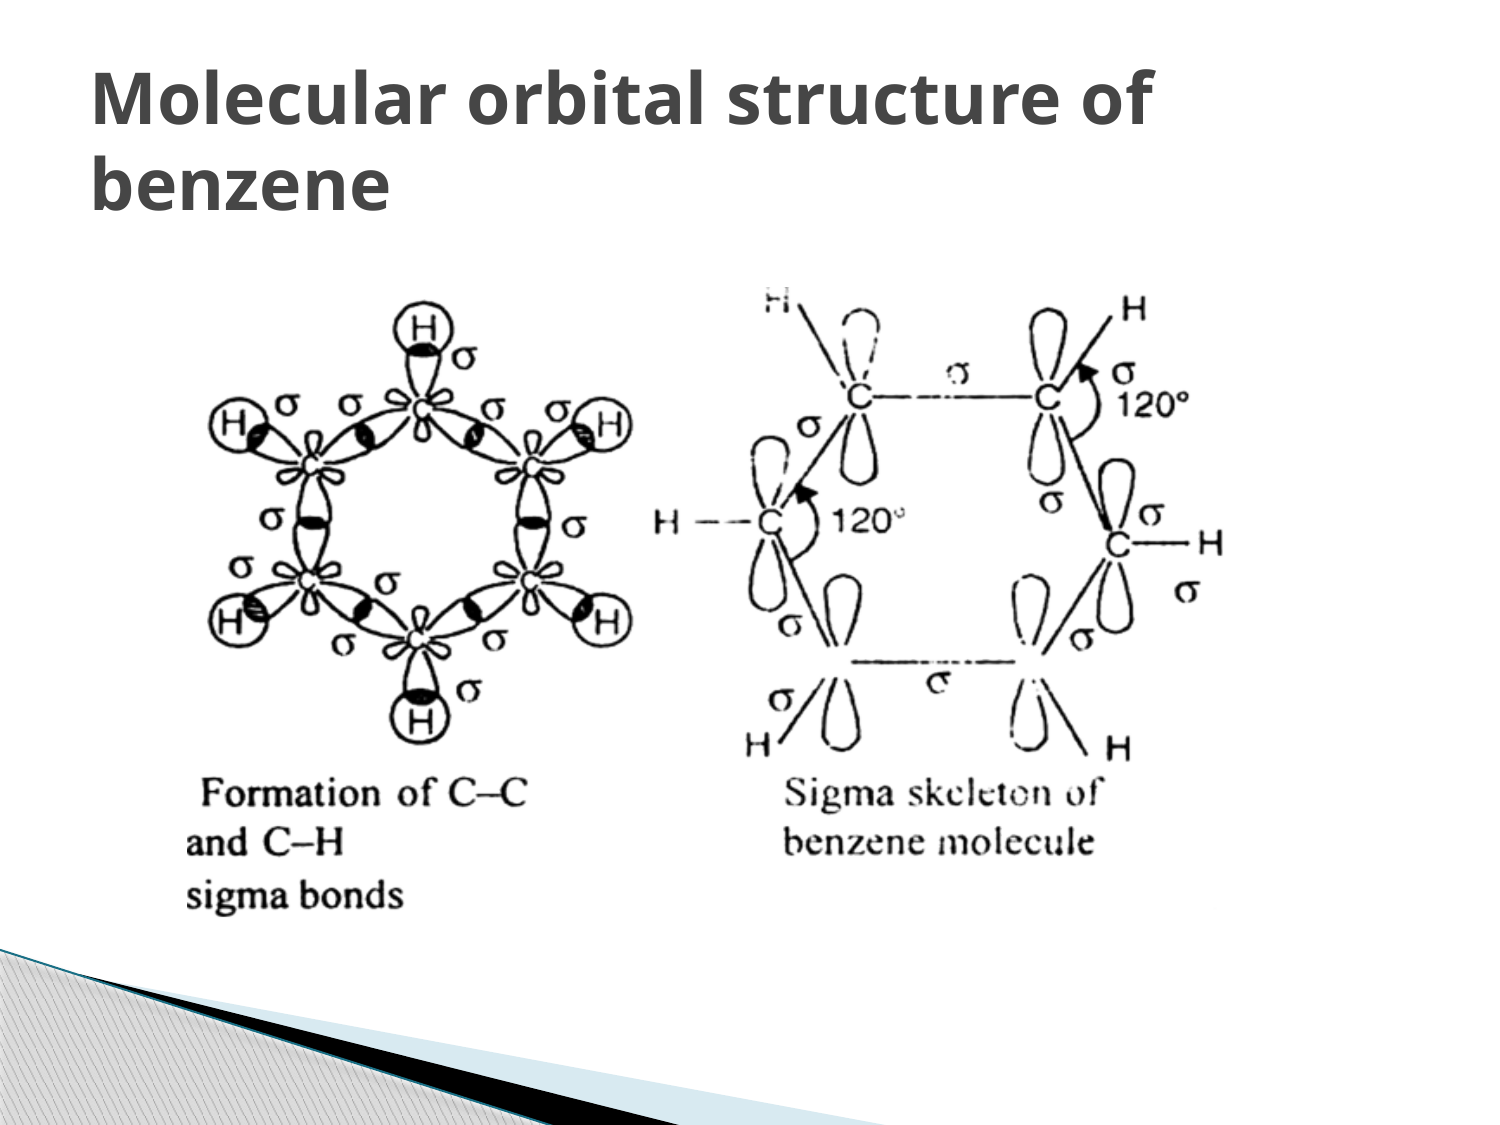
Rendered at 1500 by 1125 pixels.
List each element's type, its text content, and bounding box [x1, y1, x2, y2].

title Molecular orbital structure of benzene [75, 45, 1425, 233]
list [187, 287, 1226, 920]
